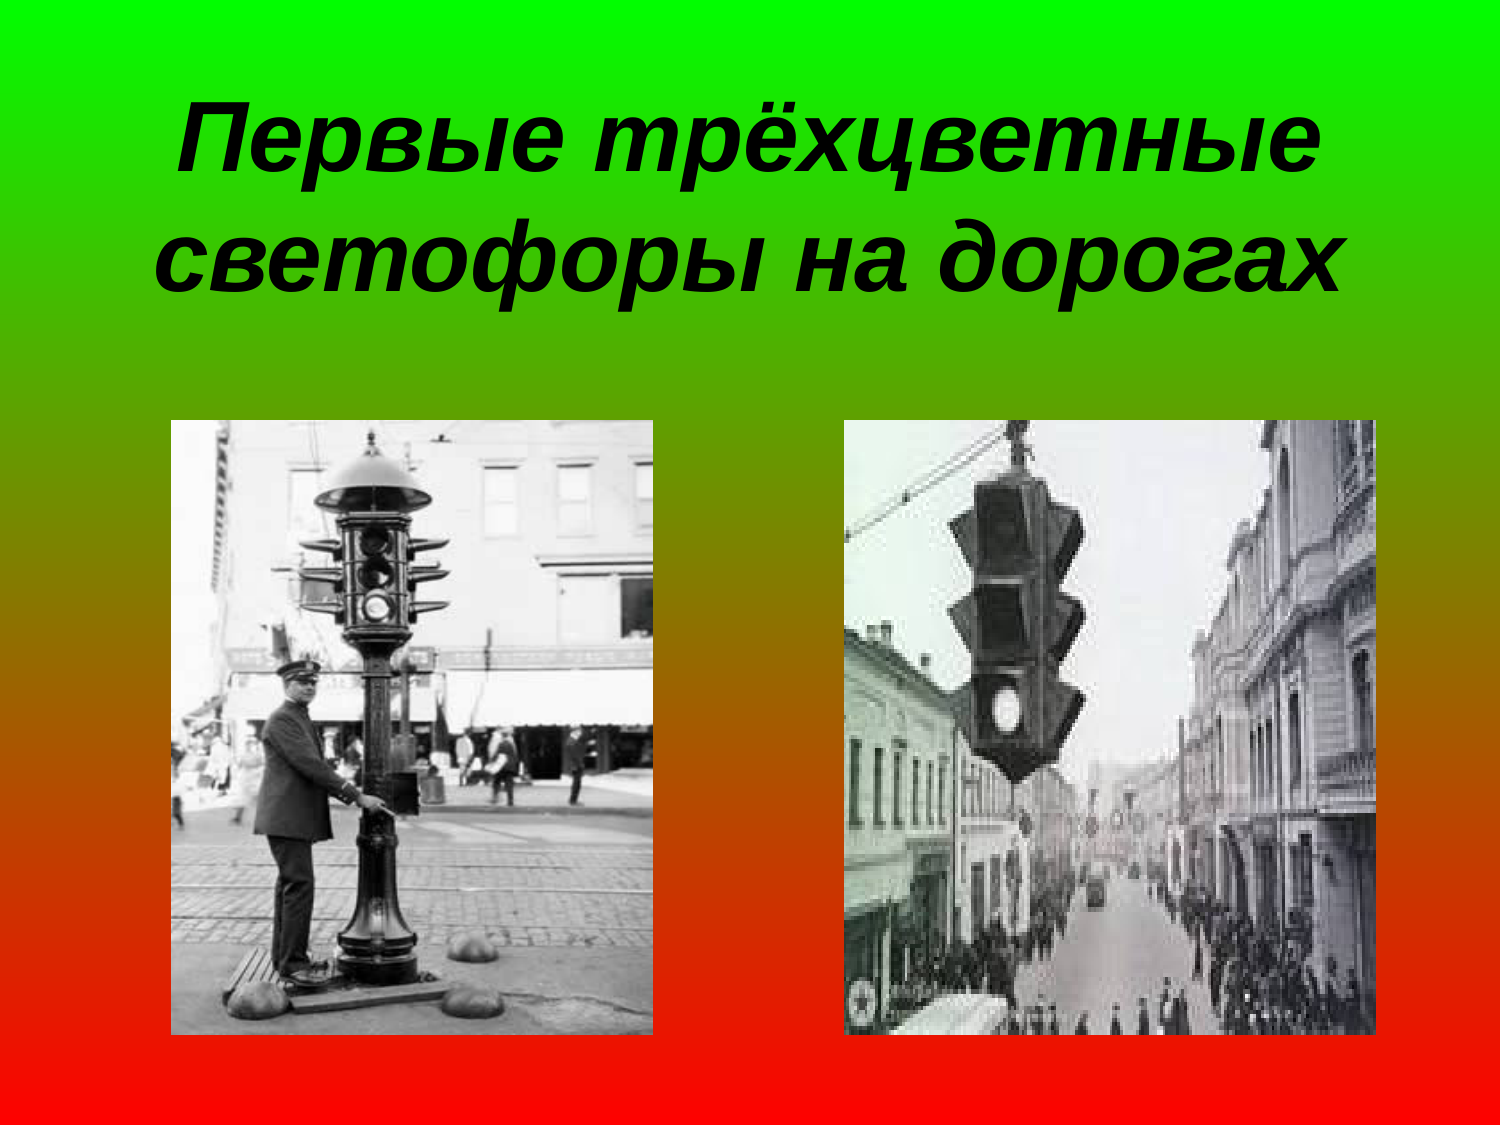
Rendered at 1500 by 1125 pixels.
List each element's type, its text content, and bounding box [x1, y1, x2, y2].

title Первые трёхцветные светофоры на дорогах [74, 44, 1426, 339]
picture [170, 420, 653, 1036]
picture [844, 420, 1377, 1036]
